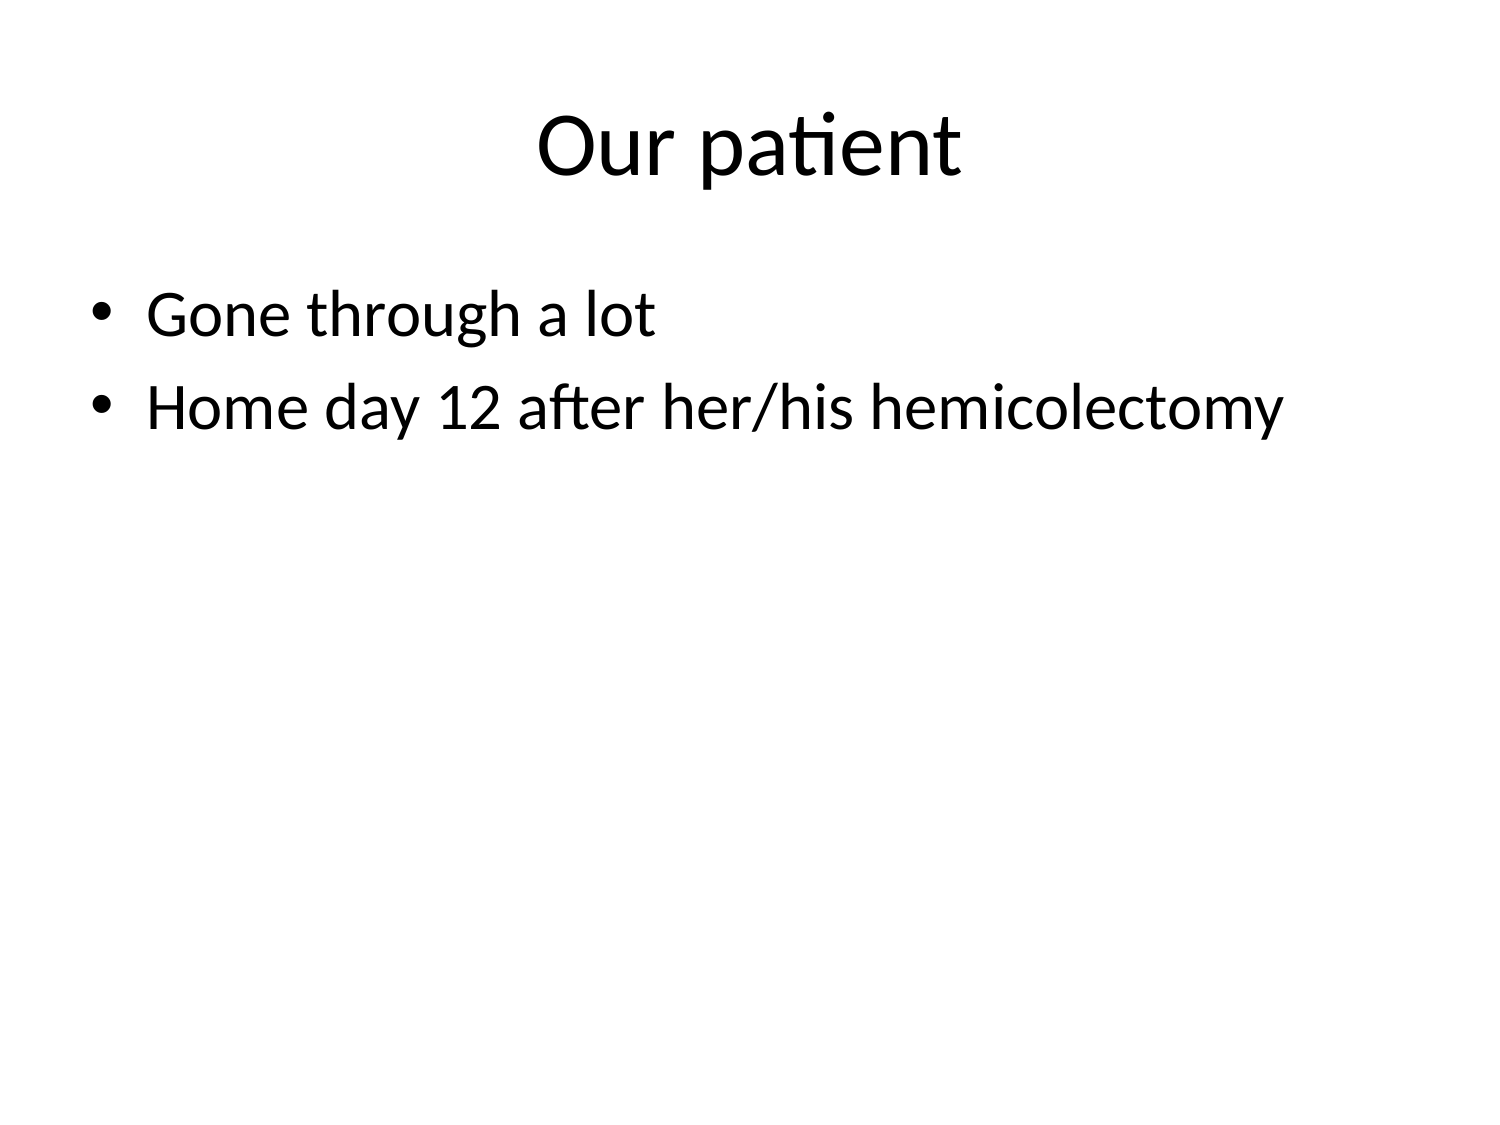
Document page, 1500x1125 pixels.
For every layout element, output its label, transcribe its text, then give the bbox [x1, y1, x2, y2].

title Our patient [75, 45, 1425, 233]
list Gone through a lot Home day 12 after her/his hemicolectomy [75, 262, 1425, 1005]
